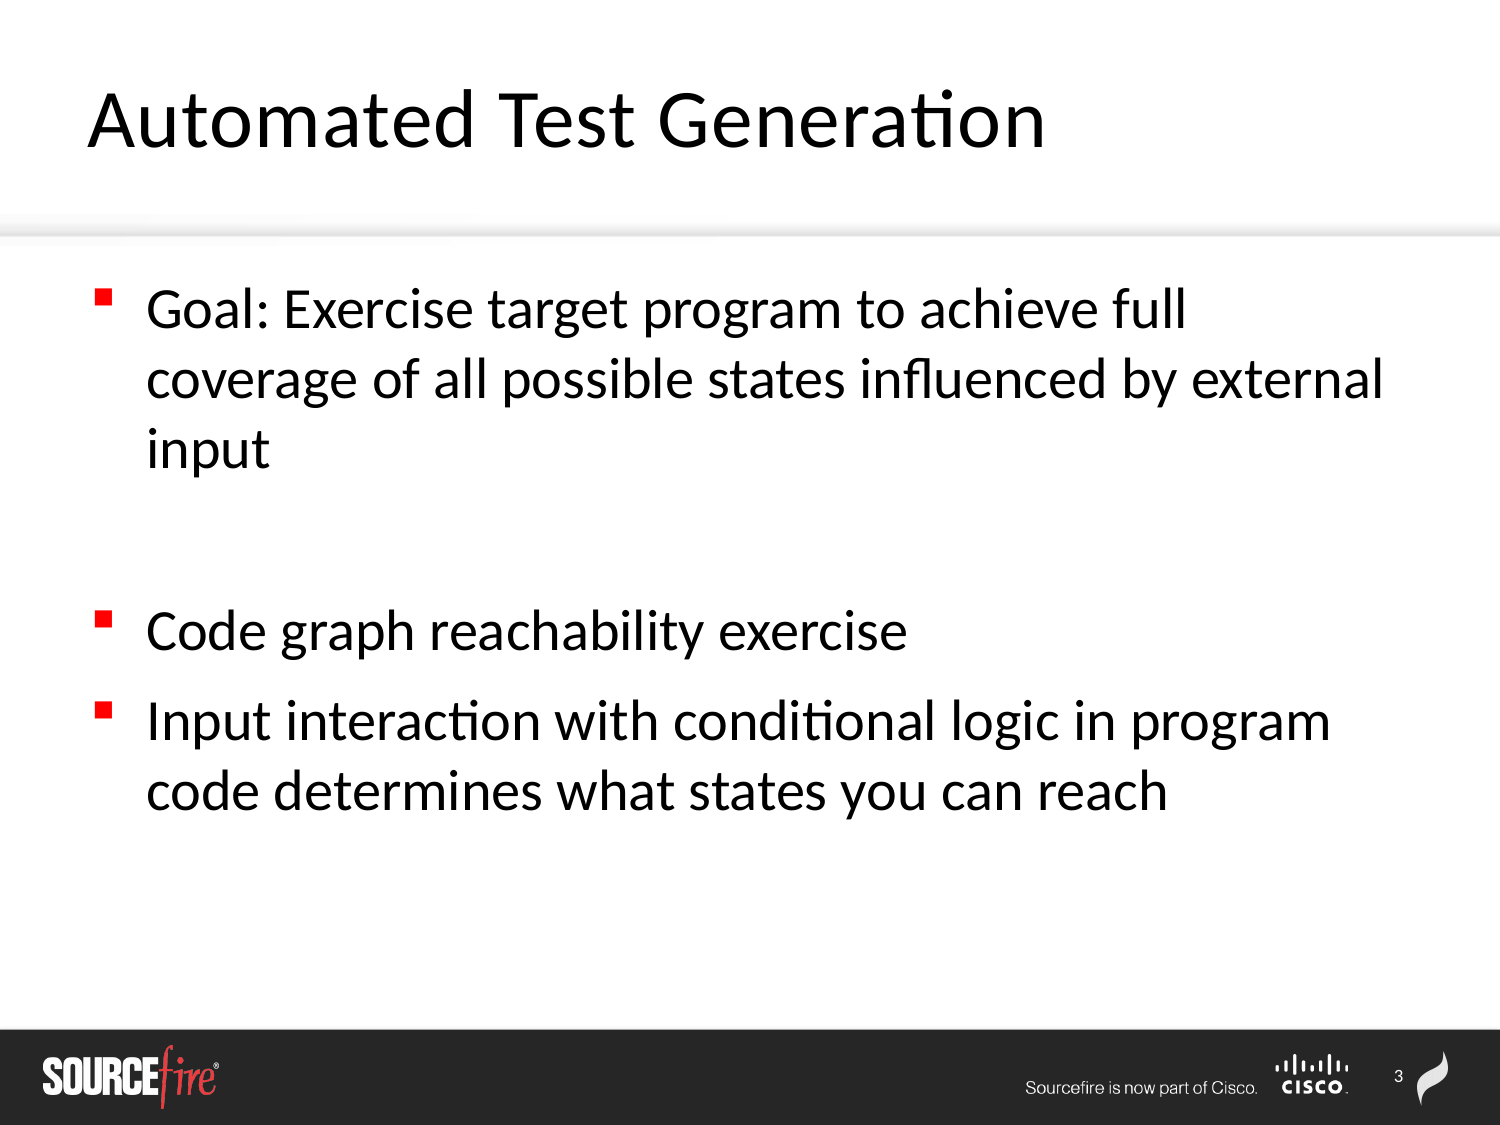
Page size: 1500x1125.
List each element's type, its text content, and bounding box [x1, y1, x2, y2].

picture [1417, 1051, 1448, 1106]
picture [1026, 1054, 1348, 1097]
picture [43, 1045, 219, 1109]
title Automated Test Generation [72, 51, 1423, 215]
picture [0, 214, 1500, 246]
list Goal: Exercise target program to achieve full coverage of all possible states influenced by external input Code graph reachability exercise Input interaction with conditional logic in program code determines what states you can reach [75, 262, 1425, 1005]
